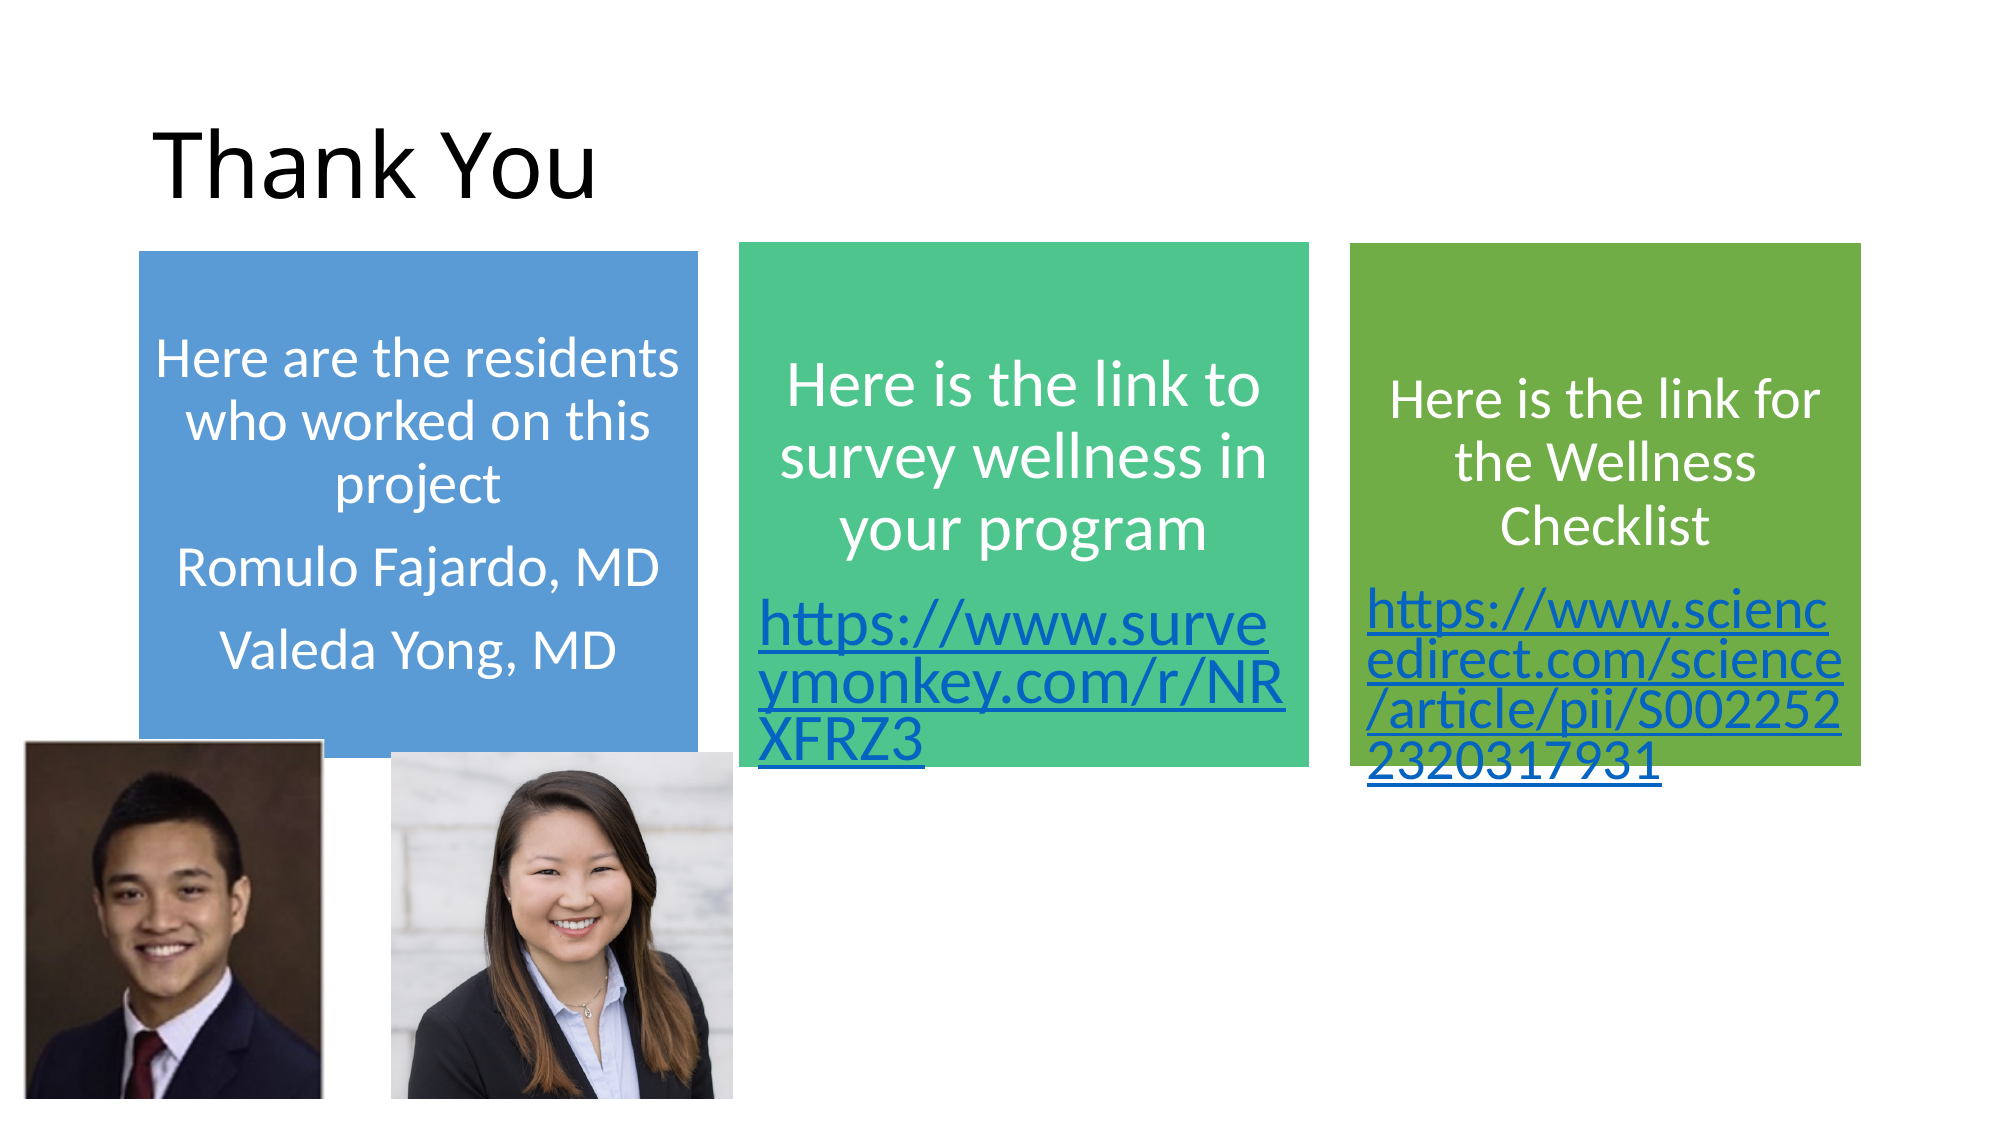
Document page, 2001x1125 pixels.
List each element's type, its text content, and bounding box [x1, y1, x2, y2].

title Thank You [137, 59, 1863, 147]
picture [391, 752, 733, 1099]
picture [22, 739, 325, 1099]
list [137, 147, 1863, 862]
